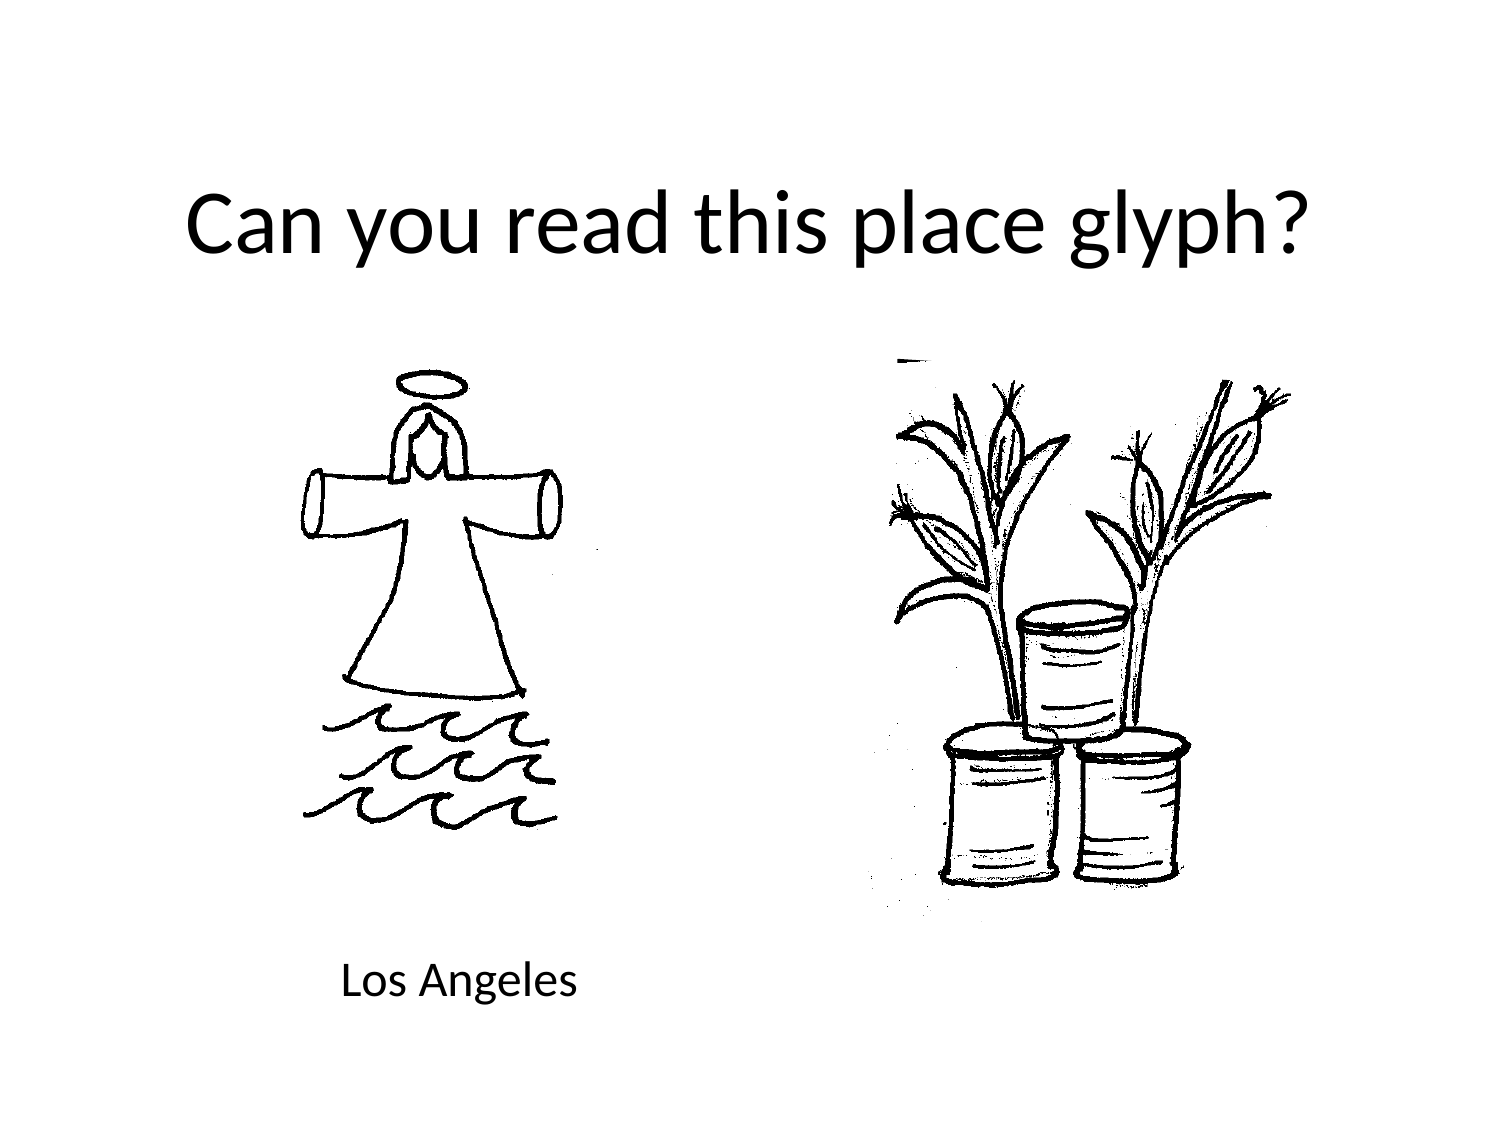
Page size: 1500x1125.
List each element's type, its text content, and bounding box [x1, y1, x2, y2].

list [212, 382, 751, 788]
title Can you read this place glyph? [75, 123, 1425, 311]
text_box Los Angeles [325, 939, 603, 1015]
picture [802, 446, 1360, 852]
